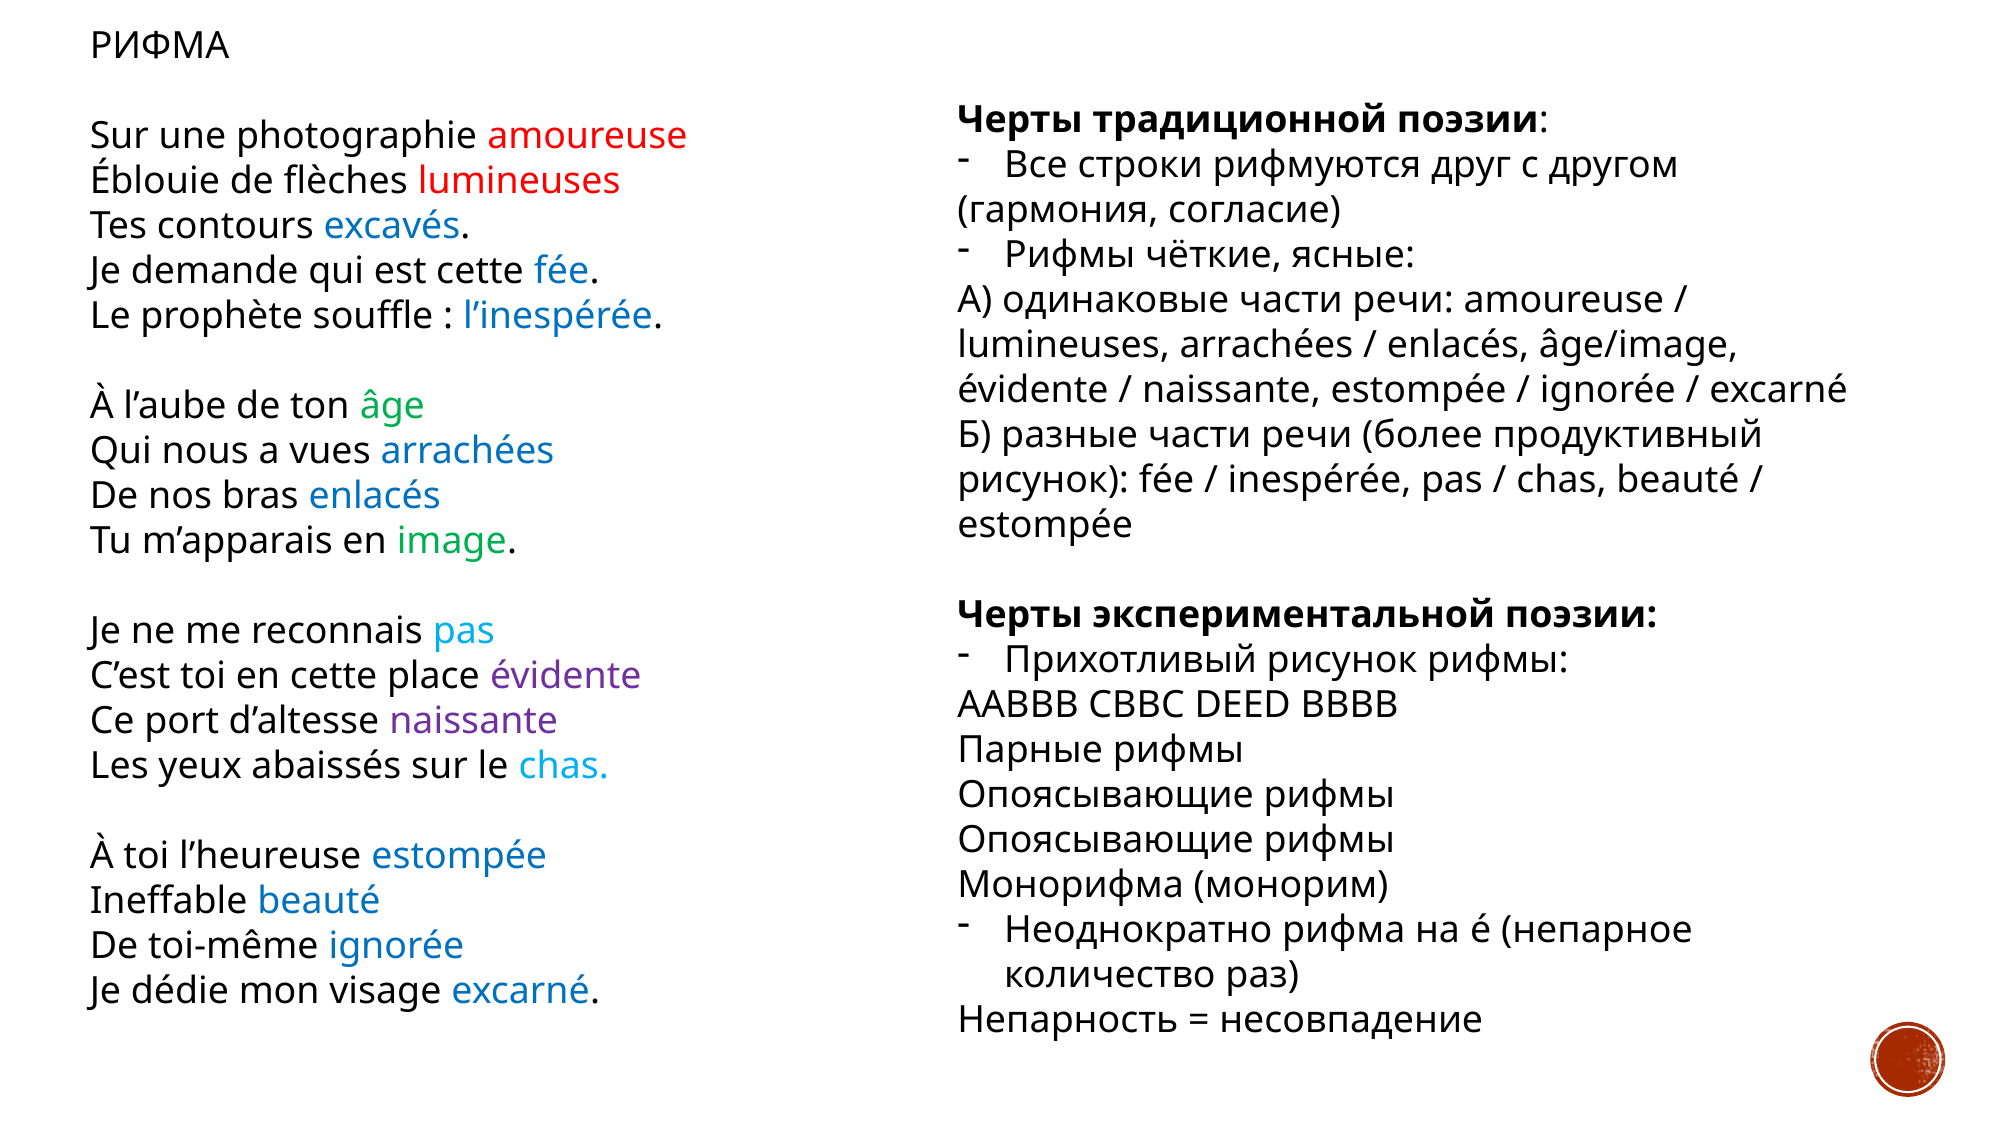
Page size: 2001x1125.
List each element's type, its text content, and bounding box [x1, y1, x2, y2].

text_box РИФМА Sur une photographie amoureuse Éblouie de flèches lumineuses Tes contours excavés. Je demande qui est cette fée. Le prophète souffle : l’inespérée. À l’aube de ton âge Qui nous a vues arrachées De nos bras enlacés Tu m’apparais en image. Je ne me reconnais pas C’est toi en cette place évidente Ce port d’altesse naissante Les yeux abaissés sur le chas. À toi l’heureuse estompée Ineffable beauté De toi-même ignorée Je dédie mon visage excarné. [74, 13, 988, 1064]
text_box Черты традиционной поэзии: Все строки рифмуются друг с другом (гармония, согласие) Рифмы чёткие, ясные: А) одинаковые части речи: amoureuse / lumineuses, arrachées / enlacés, âge/image, évidente / naissante, estompée / ignorée / excarné Б) разные части речи (более продуктивный рисунок): fée / inespérée, pas / chas, beauté / estompée Черты экспериментальной поэзии: Прихотливый рисунок рифмы: AABBB CBBC DEED BBBB Парные рифмы Опоясывающие рифмы Опоясывающие рифмы Монорифма (монорим) Неоднократно рифма на é (непарное количество раз) Непарность = несовпадение [942, 87, 1895, 1048]
